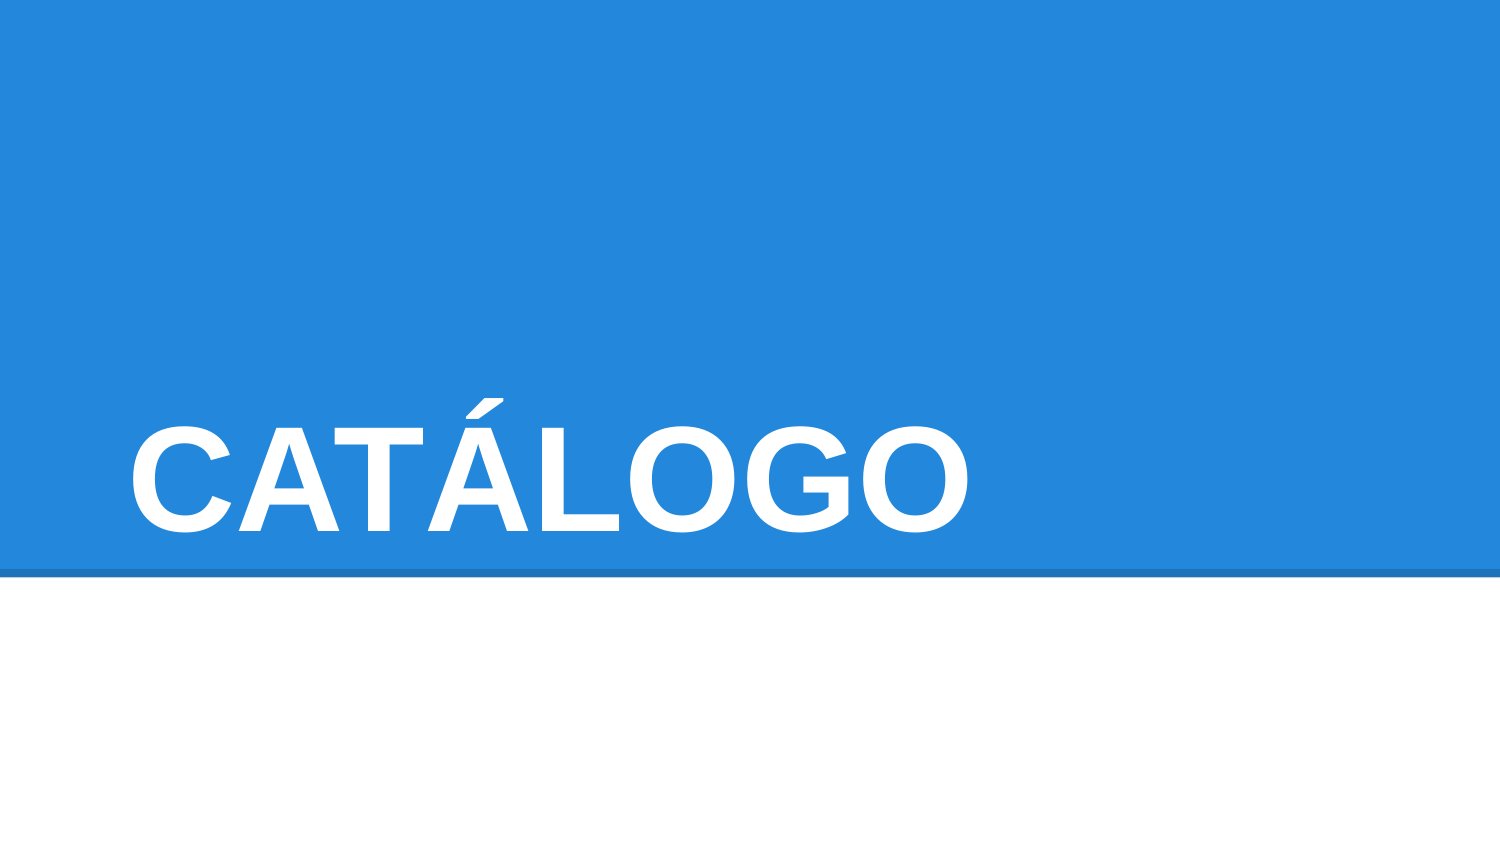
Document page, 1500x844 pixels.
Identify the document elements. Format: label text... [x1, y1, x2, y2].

title CATÁLOGO [112, 306, 1388, 577]
